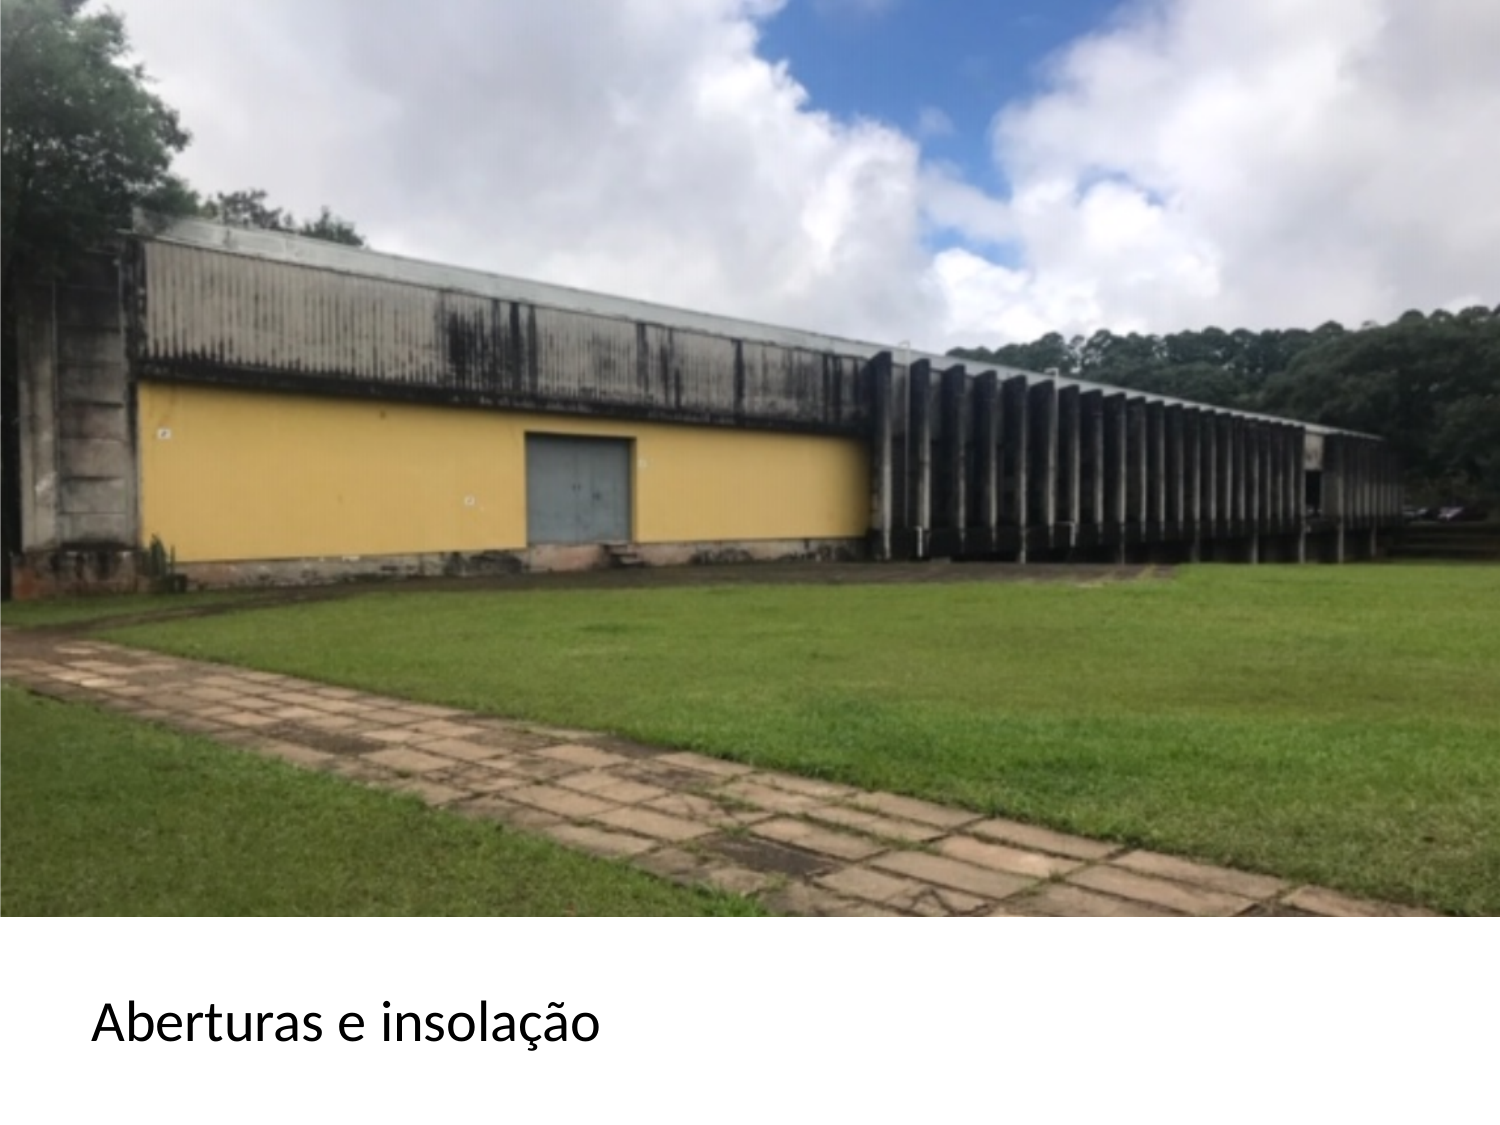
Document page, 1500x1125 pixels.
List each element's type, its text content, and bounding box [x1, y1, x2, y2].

text_box Aberturas e insolação [76, 975, 739, 1087]
picture [0, 0, 1500, 918]
